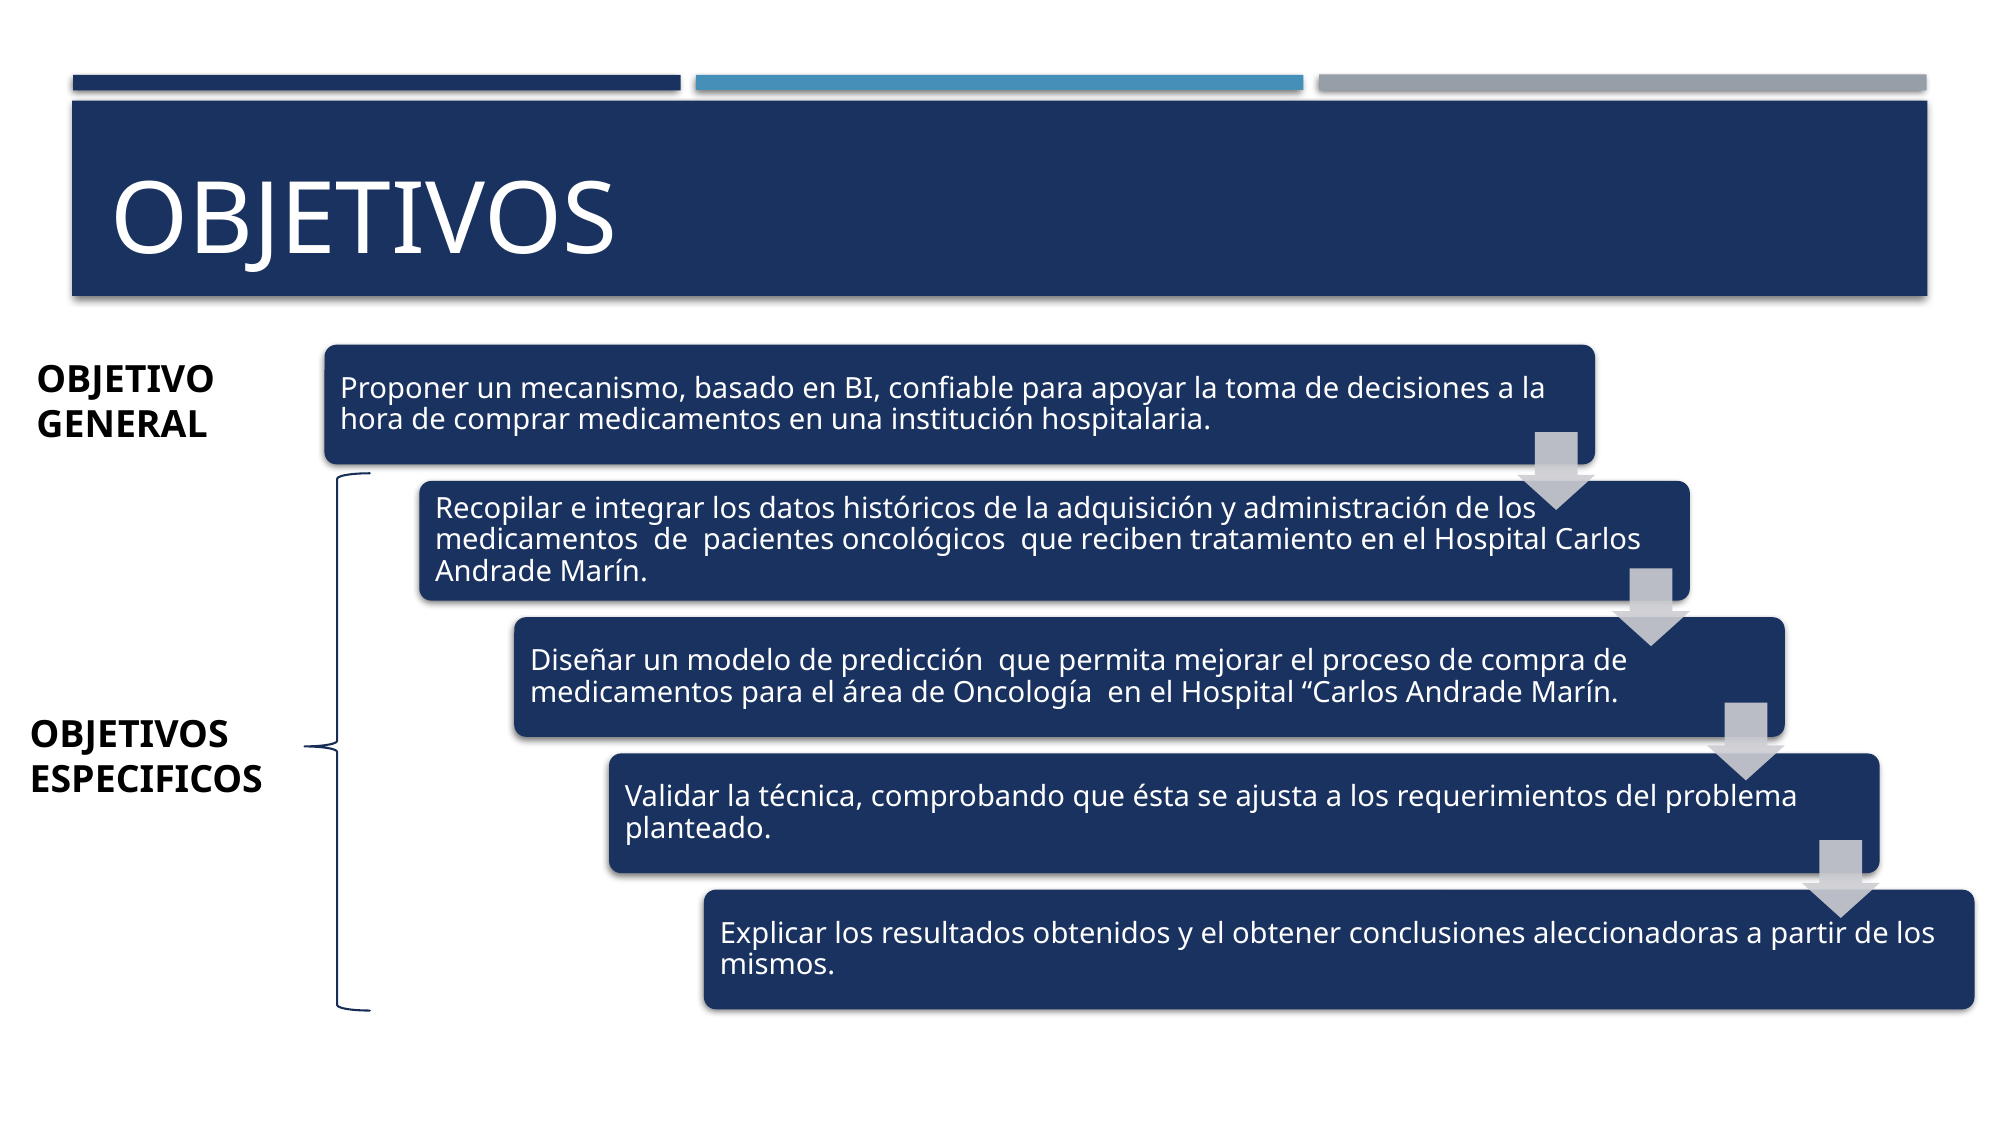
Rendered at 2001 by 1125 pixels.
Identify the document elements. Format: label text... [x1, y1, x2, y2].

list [323, 344, 1975, 1010]
text_box OBJETIVO GENERAL [21, 347, 315, 453]
text_box OBJETIVOS ESPECIFICOS [14, 703, 308, 808]
text_box [308, 744, 319, 749]
title OBJETIVOS [95, 115, 1905, 282]
